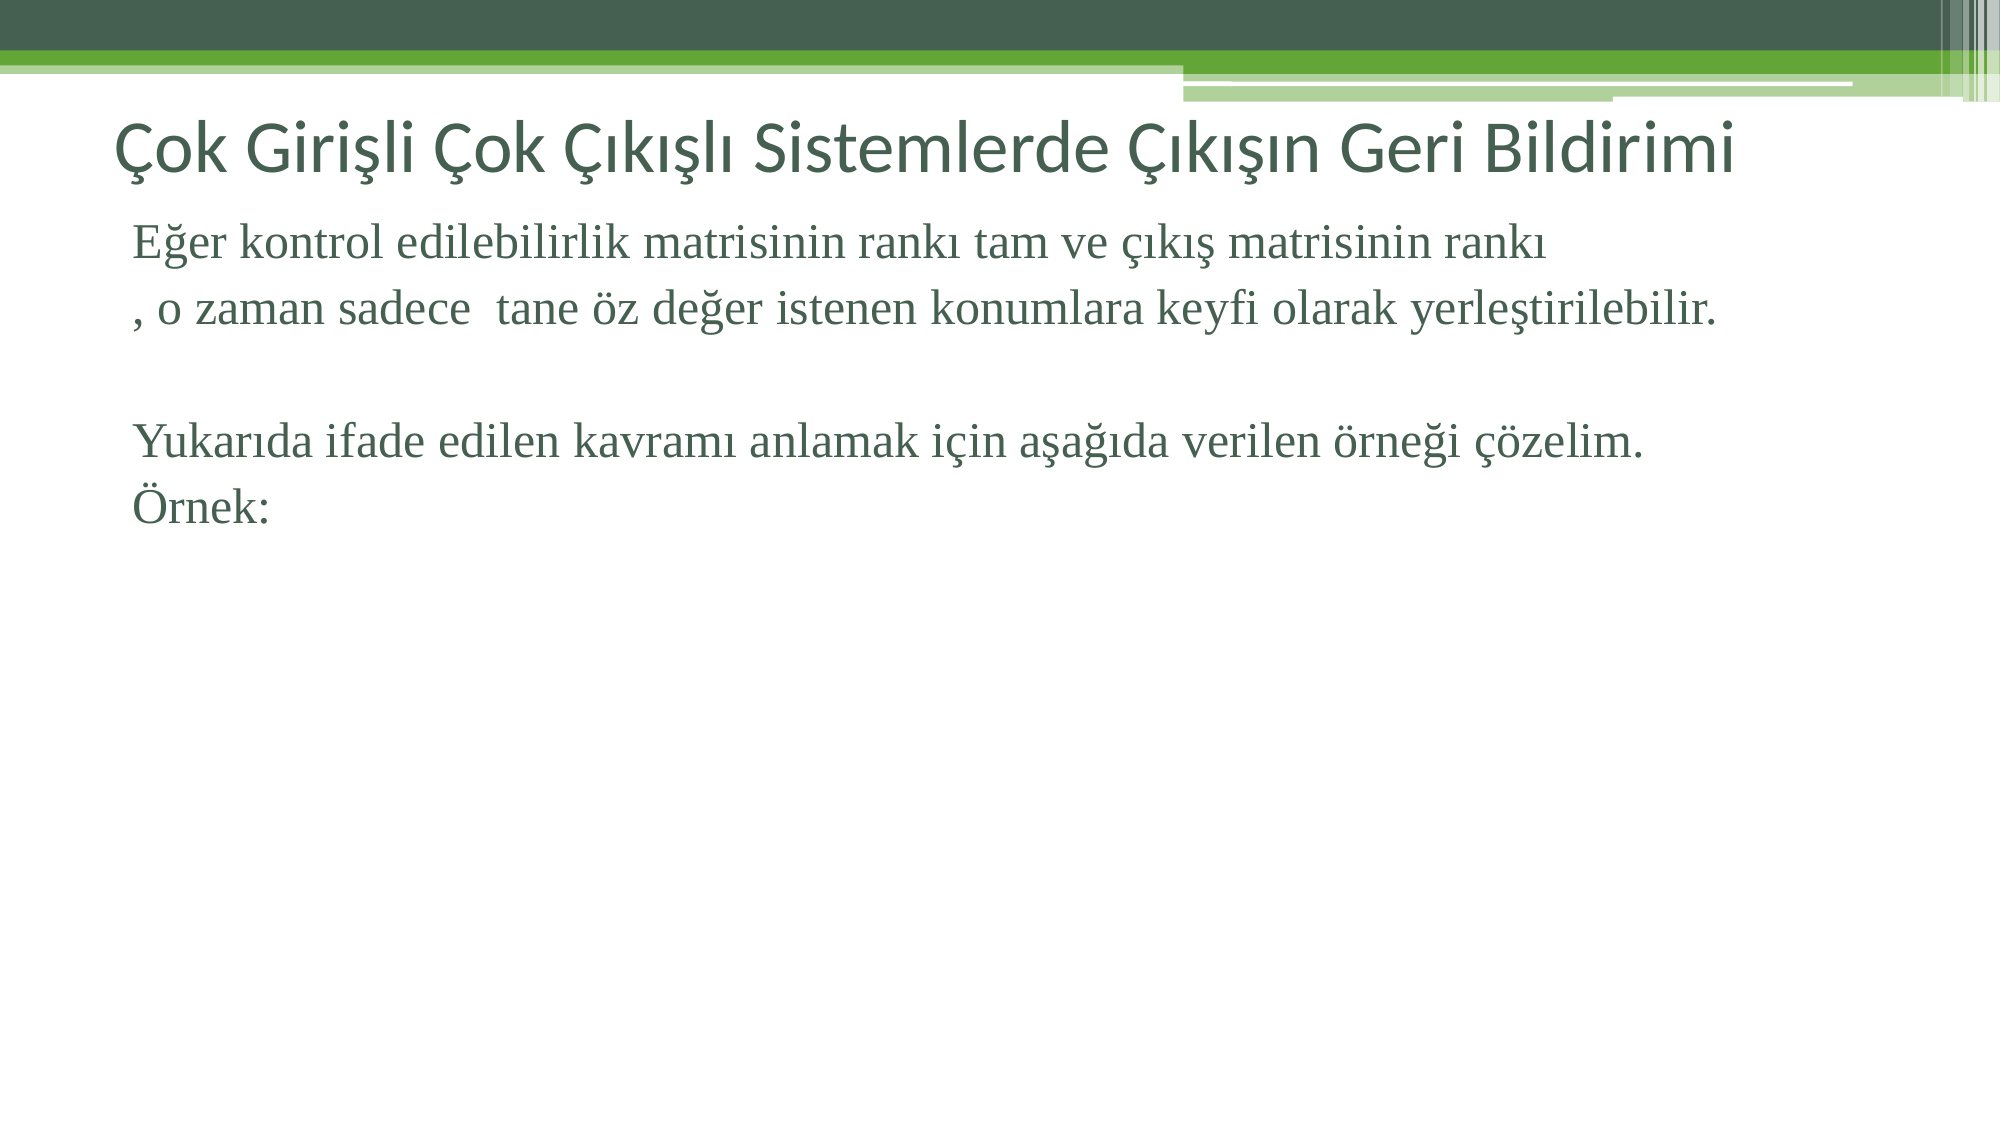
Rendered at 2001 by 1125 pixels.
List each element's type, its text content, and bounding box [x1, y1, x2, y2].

title Çok Girişli Çok Çıkışlı Sistemlerde Çıkışın Geri Bildirimi [99, 95, 1900, 189]
